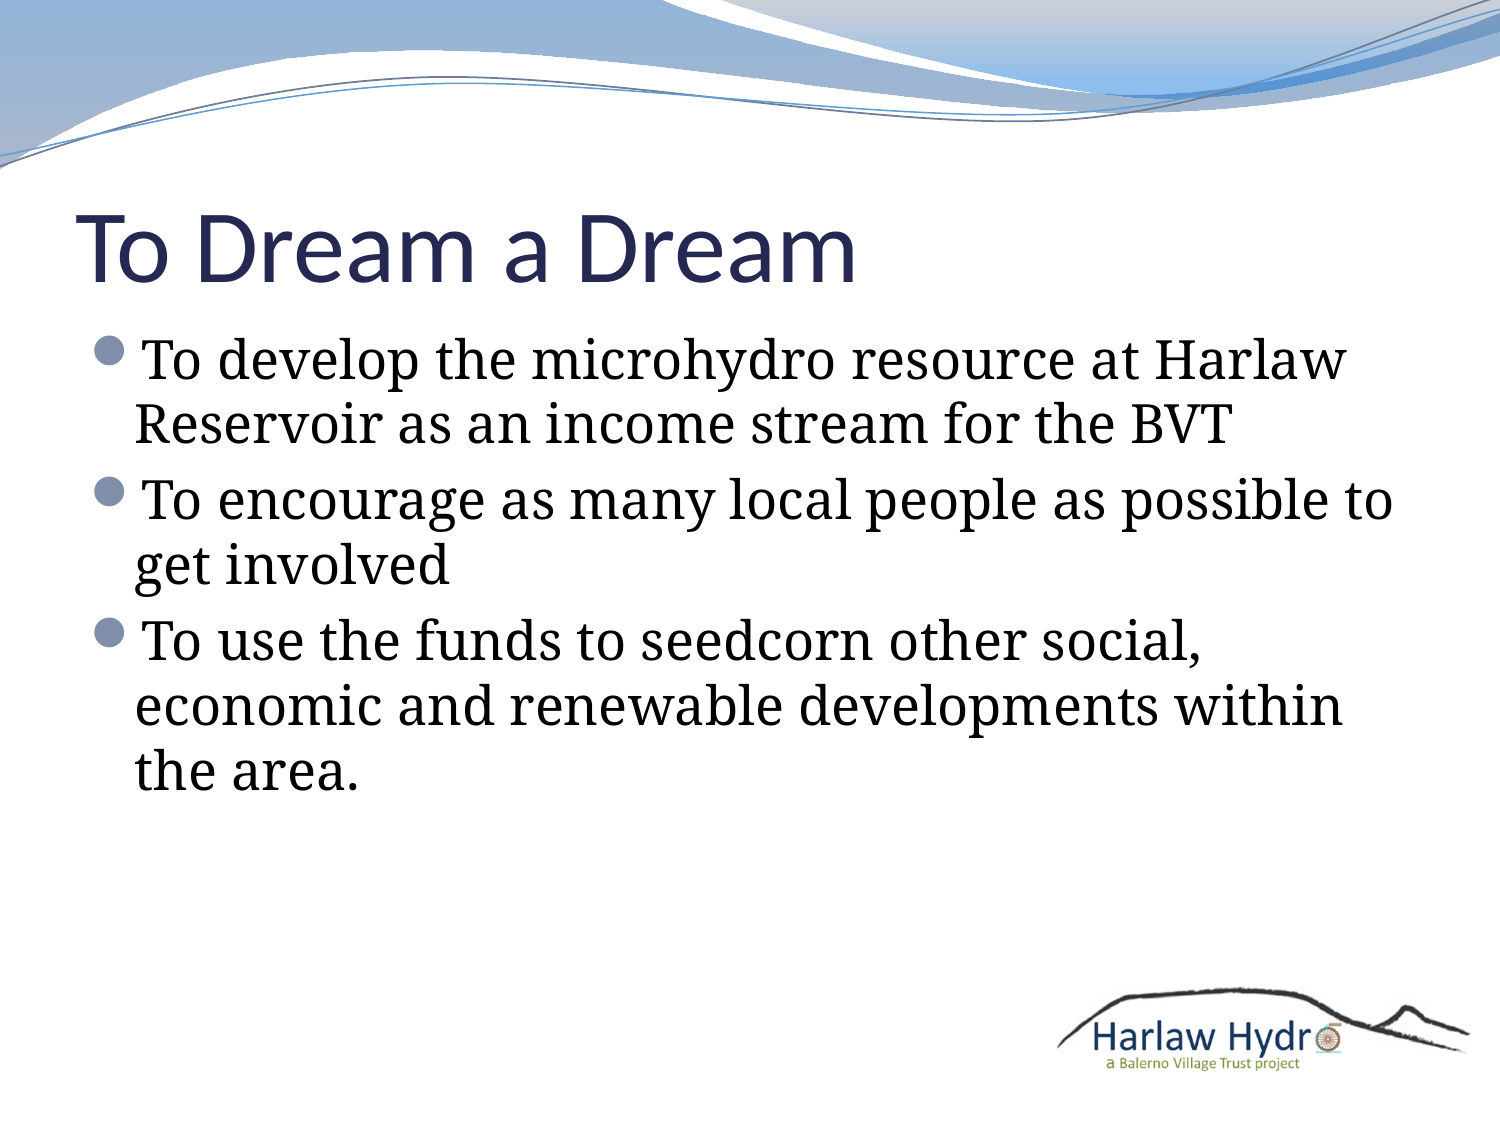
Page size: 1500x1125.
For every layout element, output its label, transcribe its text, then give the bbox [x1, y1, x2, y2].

title To Dream a Dream [74, 115, 1426, 304]
list To develop the microhydro resource at Harlaw Reservoir as an income stream for the BVT To encourage as many local people as possible to get involved To use the funds to seedcorn other social, economic and renewable developments within the area. [74, 317, 1426, 1038]
picture [1055, 987, 1471, 1106]
